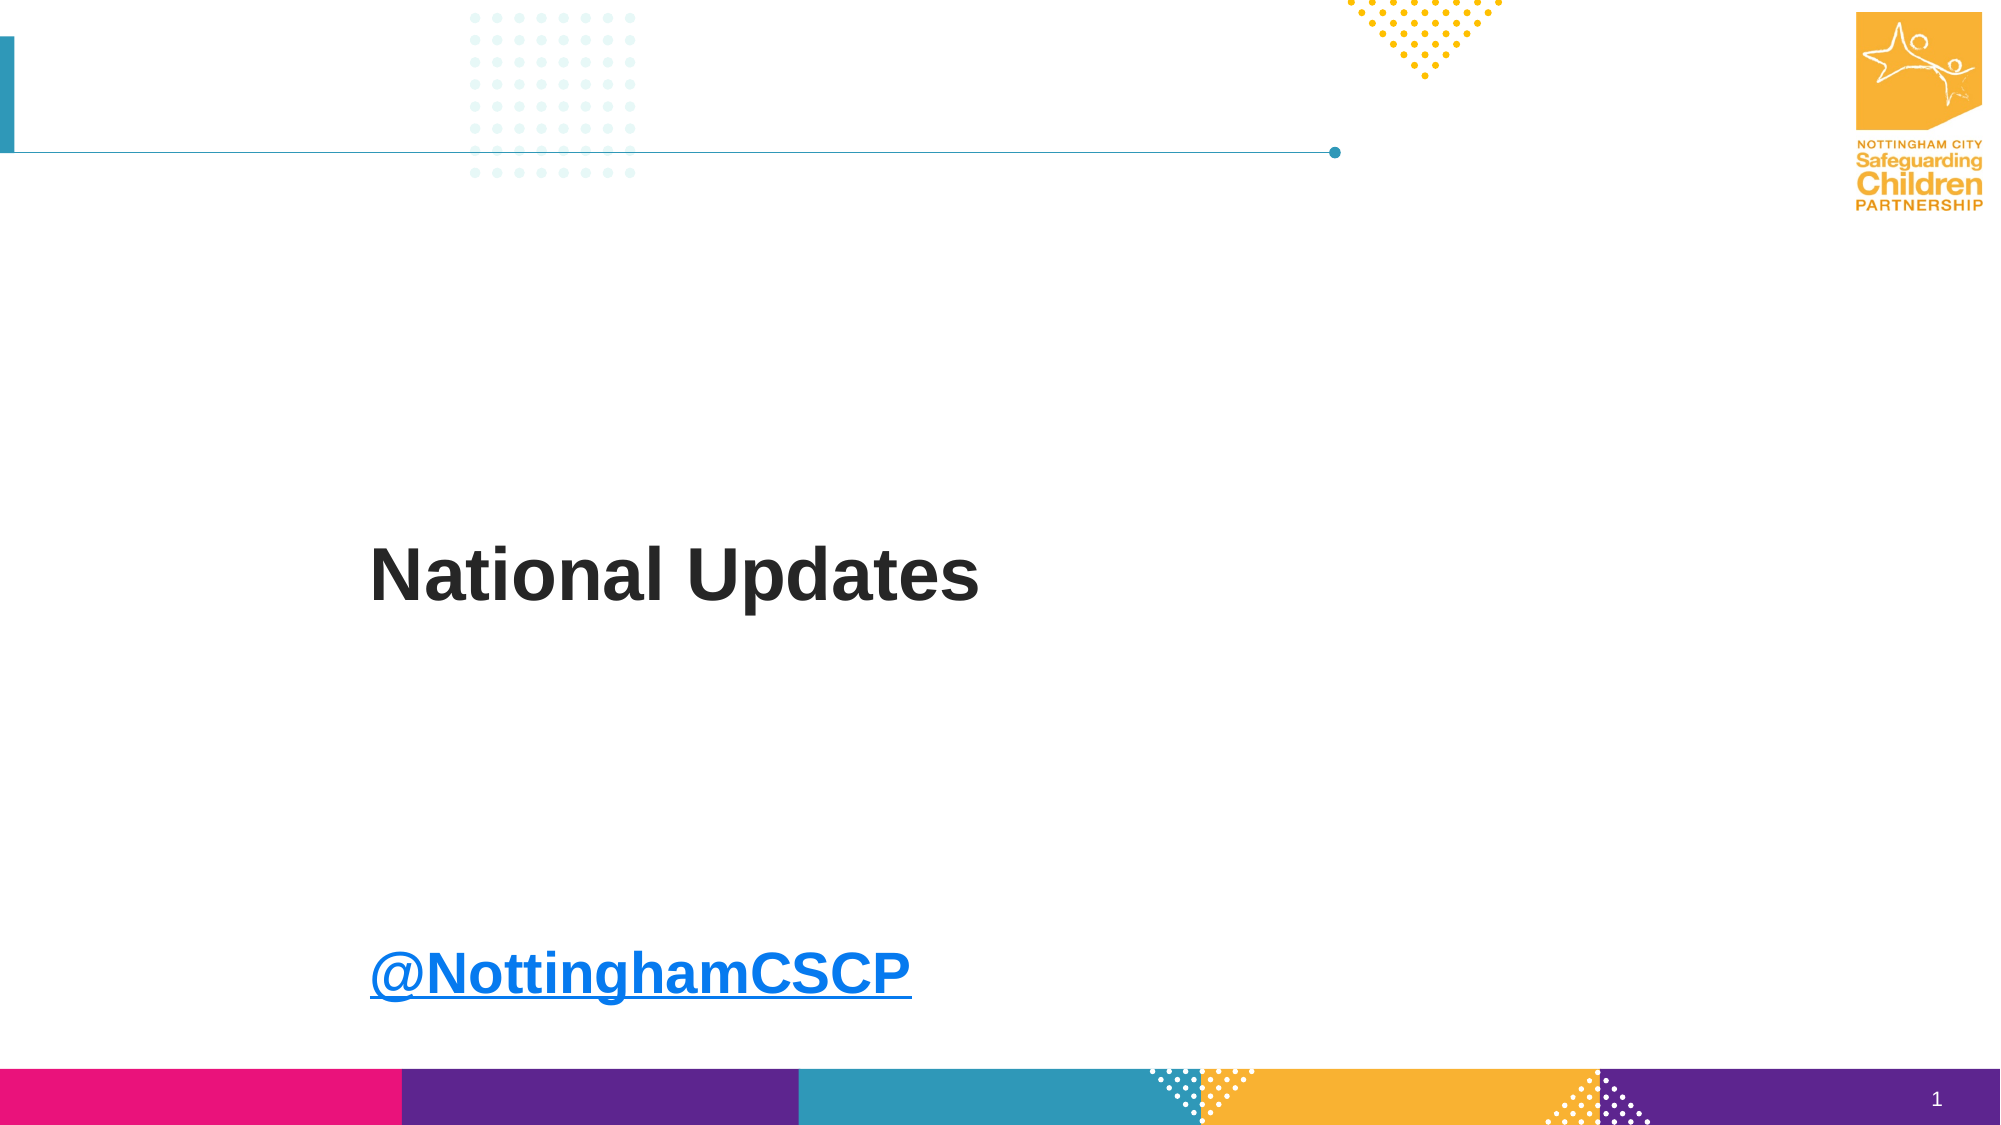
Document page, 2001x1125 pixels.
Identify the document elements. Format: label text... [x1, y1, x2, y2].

list National Updates @NottinghamCSCP [355, 506, 1645, 619]
picture [1856, 12, 1983, 211]
